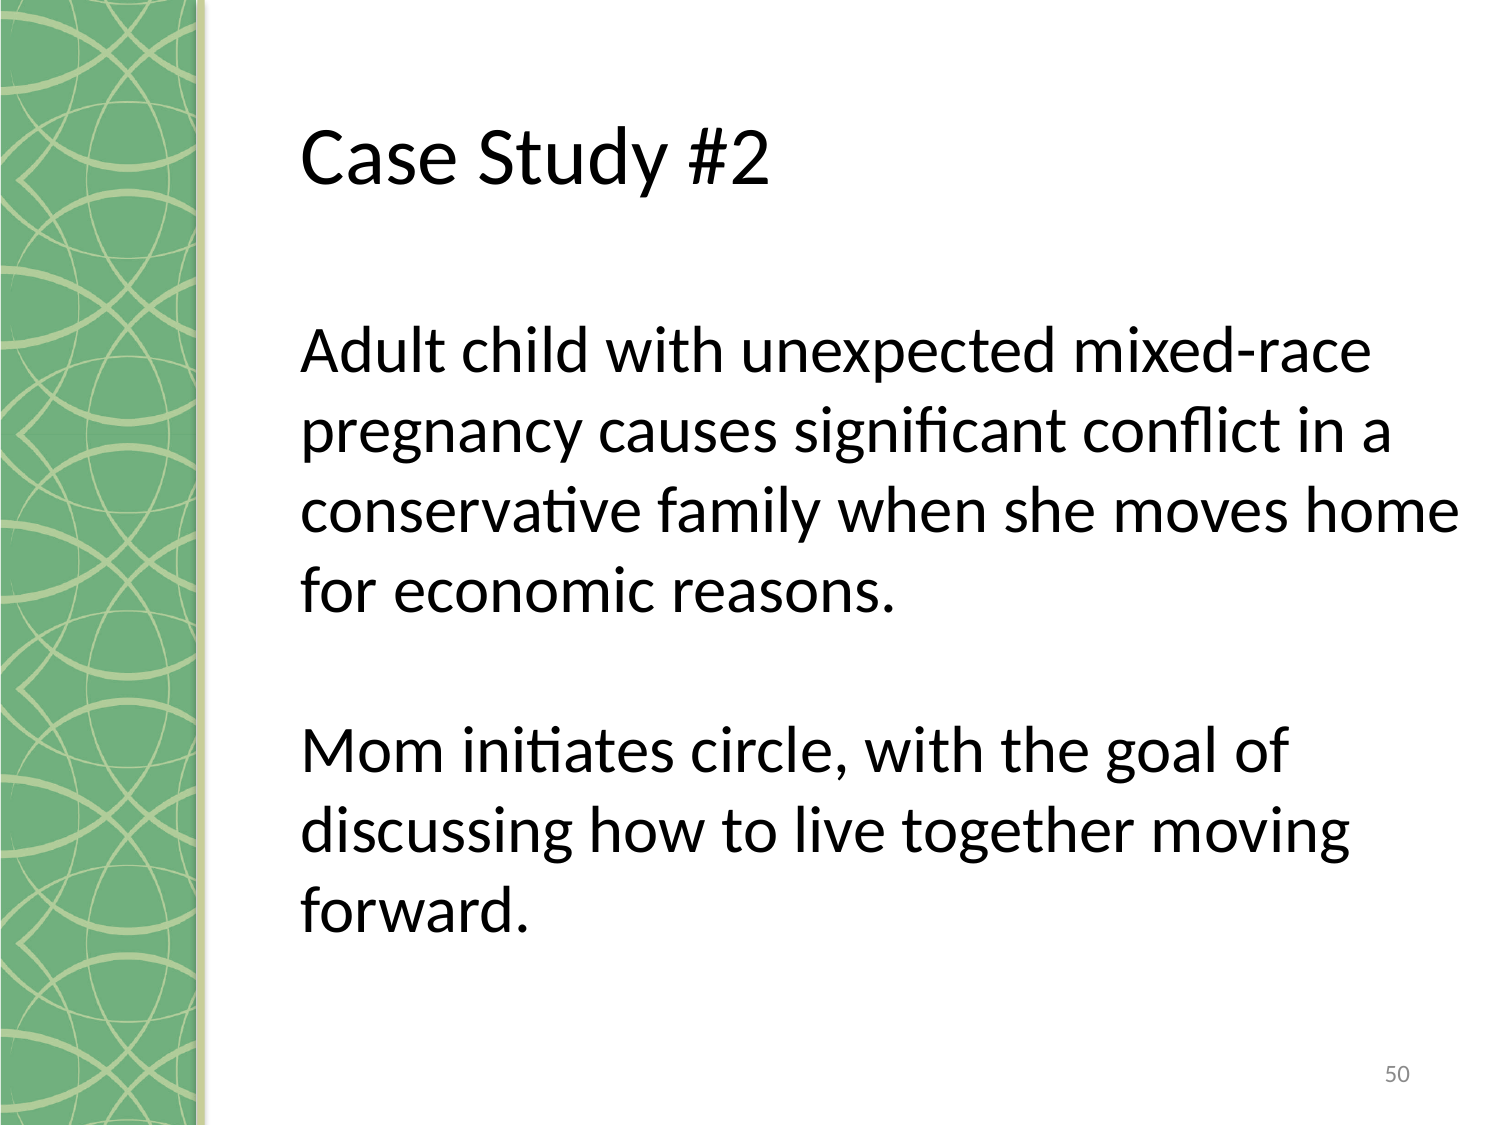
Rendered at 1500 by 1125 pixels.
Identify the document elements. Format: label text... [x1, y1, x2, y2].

slide_number 50 [1074, 1042, 1425, 1103]
text_box Adult child with unexpected mixed-race pregnancy causes significant conflict in a conservative family when she moves home for economic reasons. Mom initiates circle, with the goal of discussing how to live together moving forward. [286, 298, 1500, 998]
text_box [197, 0, 206, 462]
text_box [197, 669, 206, 1125]
picture [0, 0, 661, 1125]
text_box Case Study #2 [286, 93, 1034, 209]
